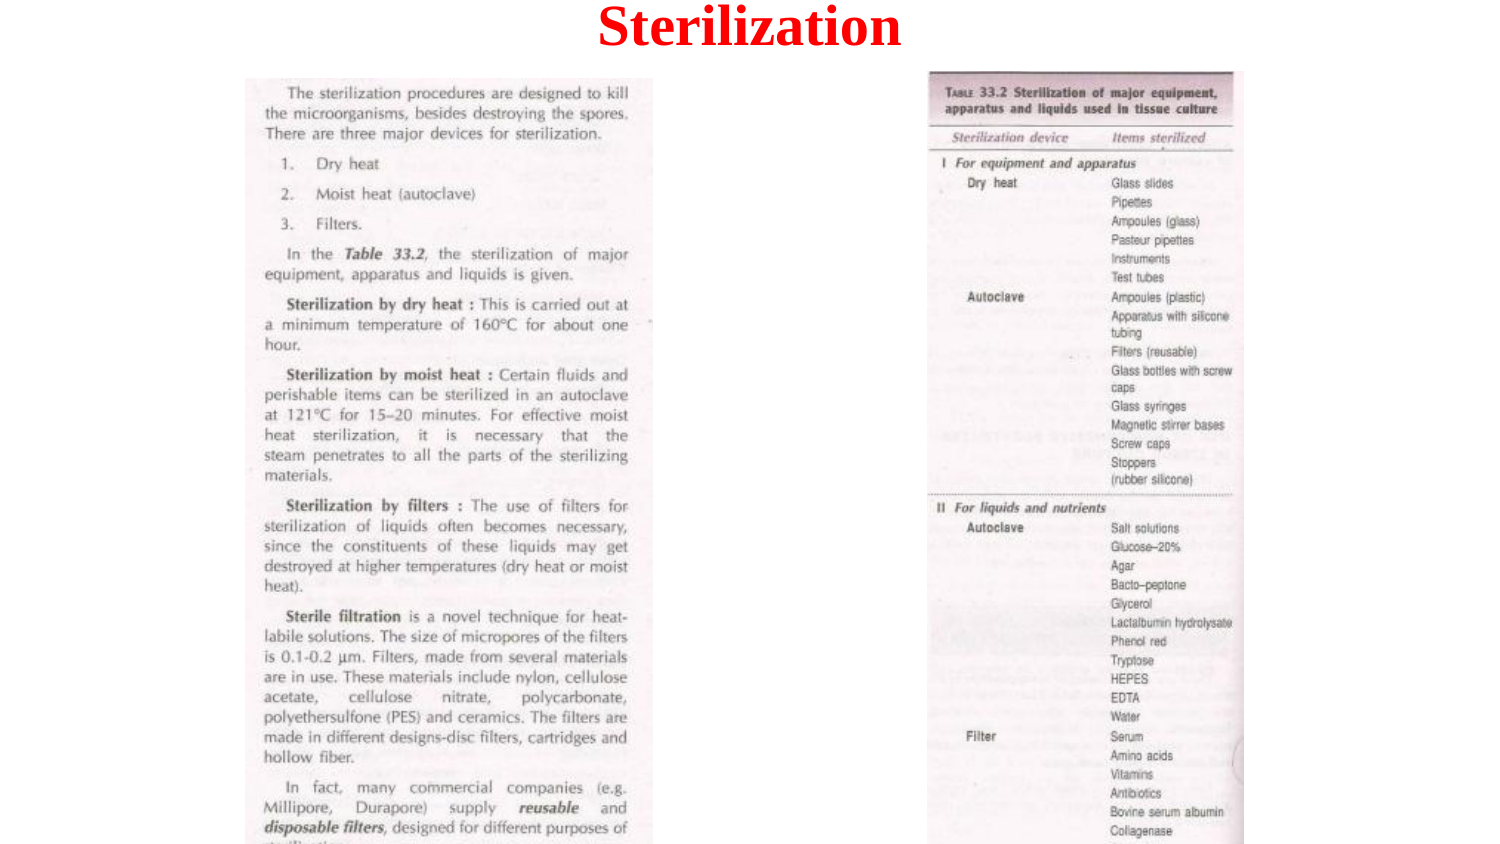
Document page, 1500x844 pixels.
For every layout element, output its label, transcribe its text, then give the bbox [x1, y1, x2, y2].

picture [927, 70, 1244, 844]
text_box Sterilization [582, 0, 918, 65]
picture [244, 78, 653, 844]
